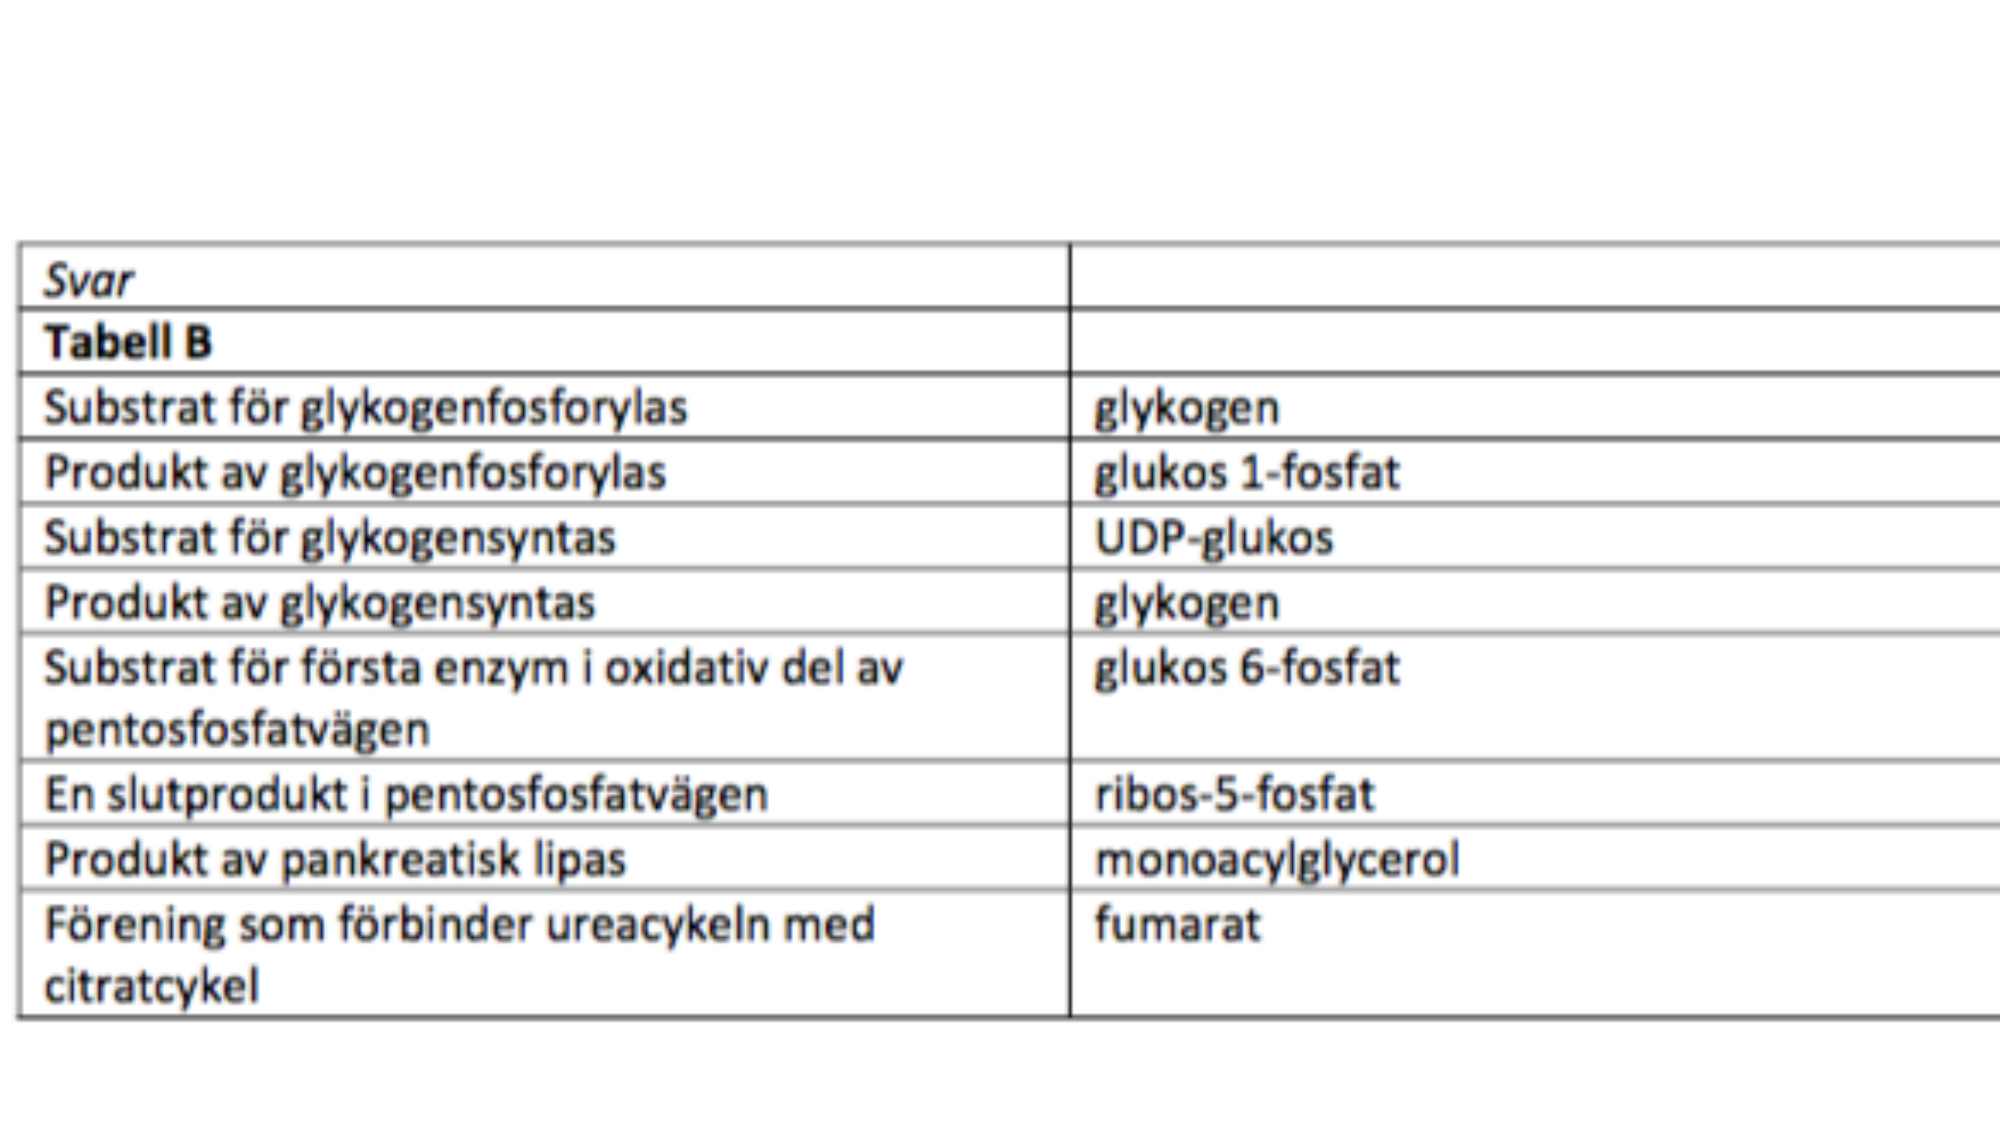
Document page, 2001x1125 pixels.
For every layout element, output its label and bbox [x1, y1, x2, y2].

list [0, 228, 2000, 1067]
